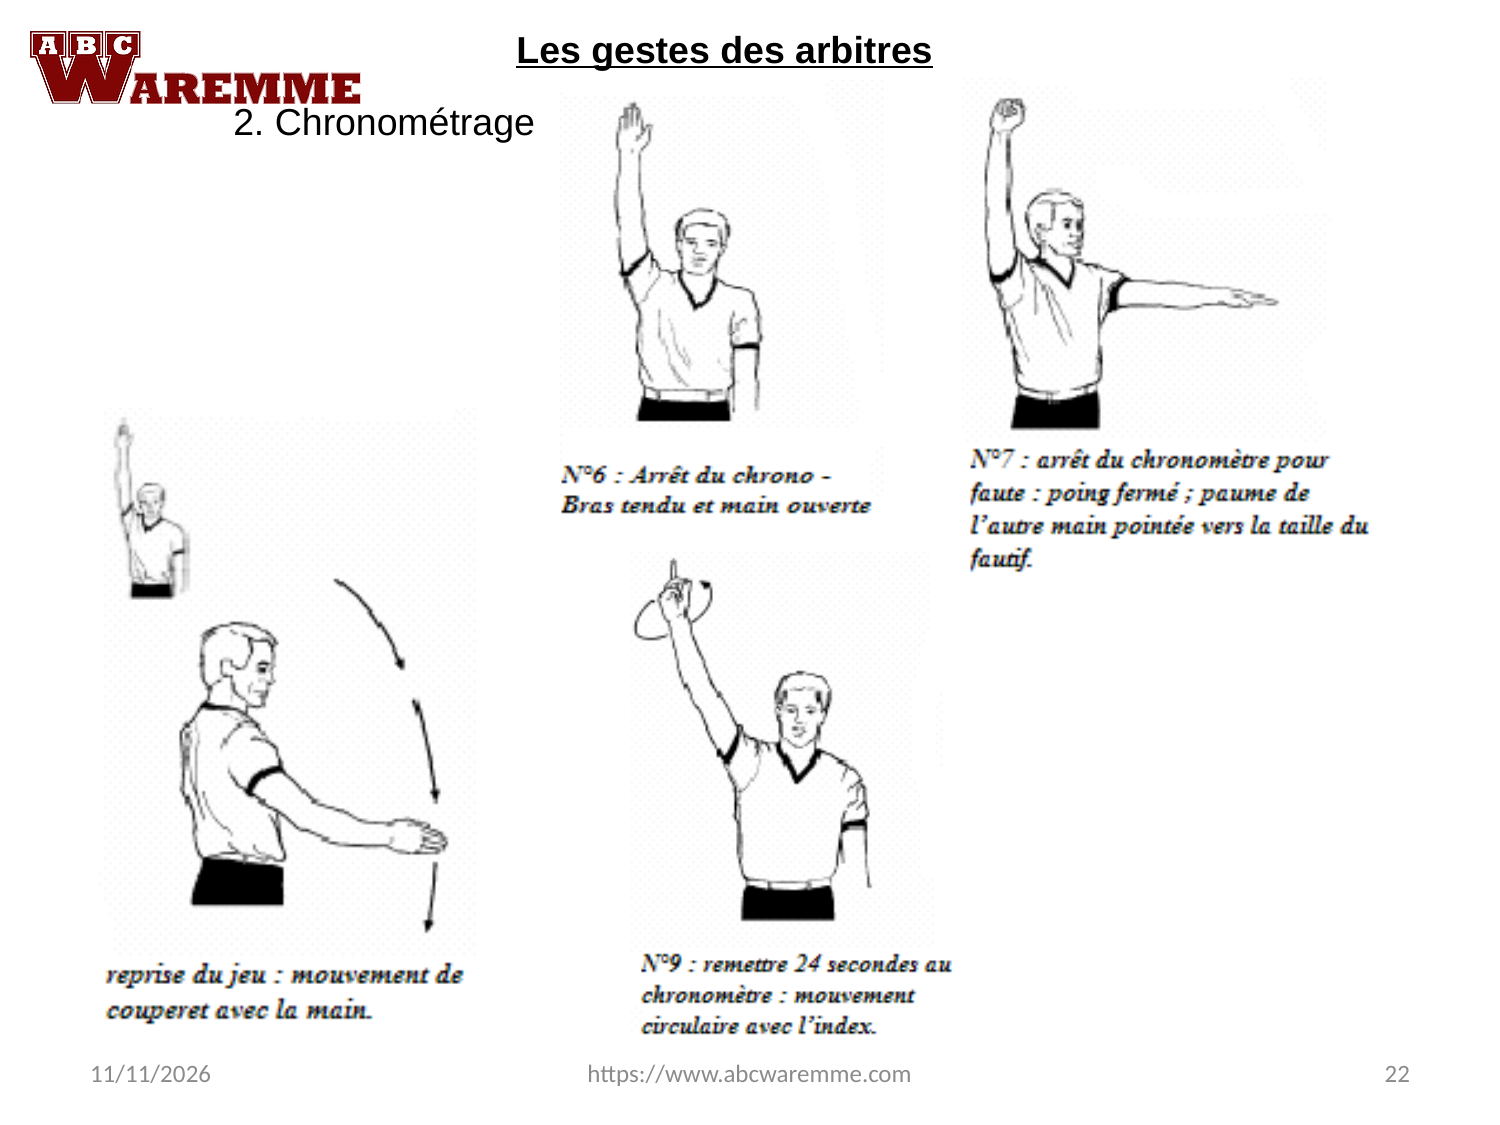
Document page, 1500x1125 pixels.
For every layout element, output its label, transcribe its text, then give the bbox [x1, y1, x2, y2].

picture [97, 408, 479, 1037]
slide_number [75, 1042, 425, 1103]
slide_number 22 [1074, 1042, 1425, 1103]
picture [631, 77, 1377, 1052]
picture [560, 77, 884, 540]
text_box 2. Chronométrage [218, 90, 555, 150]
picture [29, 30, 361, 104]
text_box Les gestes des arbitres [501, 18, 987, 79]
footer https://www.abcwaremme.com [512, 1042, 988, 1103]
